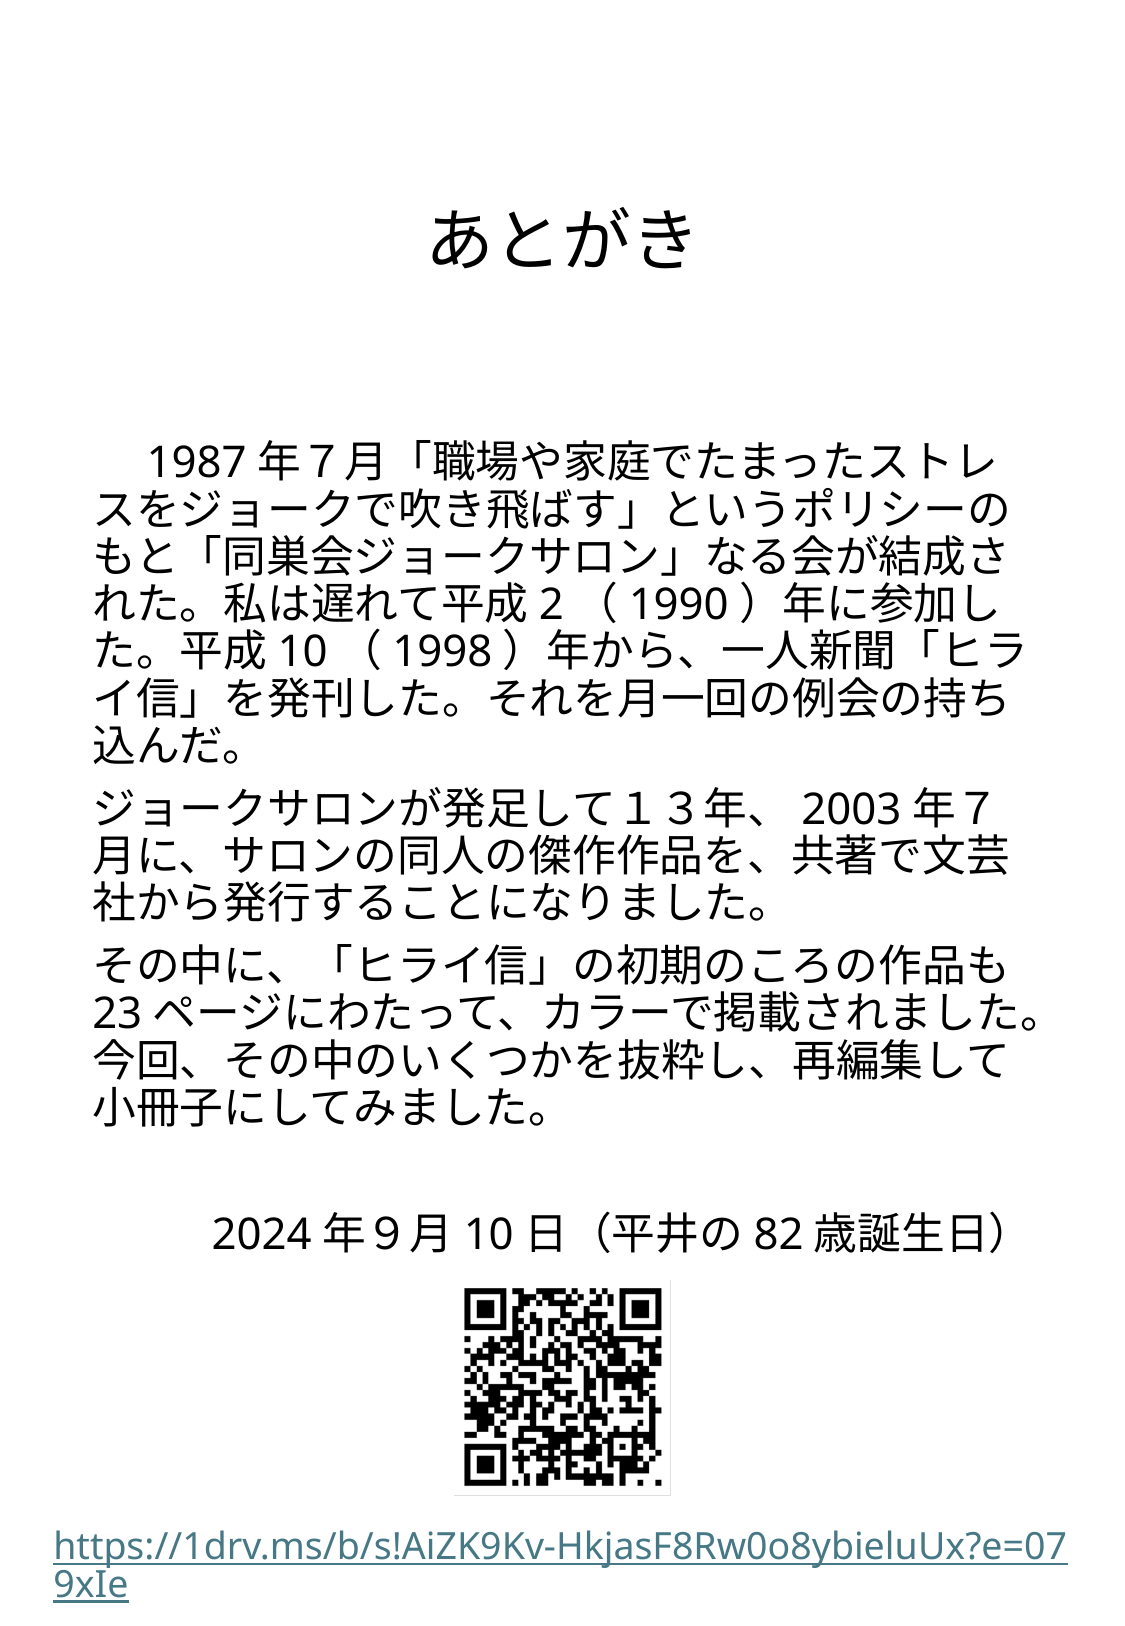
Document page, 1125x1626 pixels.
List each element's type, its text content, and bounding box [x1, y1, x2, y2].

list 1987年７月「職場や家庭でたまったストレスをジョークで吹き飛ばす」というポリシーのもと「同巣会ジョークサロン」なる会が結成された。私は遅れて平成2（1990）年に参加した。平成10（1998）年から、一人新聞「ヒライ信」を発刊した。それを月一回の例会の持ち込んだ。 ジョークサロンが発足して１３年、2003年７月に、サロンの同人の傑作作品を、共著で文芸社から発行することになりました。 その中に、「ヒライ信」の初期のころの作品も23ページにわたって、カラーで掲載されました。今回、その中のいくつかを抜粋し、再編集して小冊子にしてみました。 2024年９月10日（平井の82歳誕生日） [77, 432, 1048, 1464]
picture [453, 1279, 672, 1496]
title あとがき [77, 86, 1048, 401]
text_box https://1drv.ms/b/s!AiZK9Kv-HkjasF8Rw0o8ybieluUx?e=079xIe [38, 1514, 1087, 1625]
